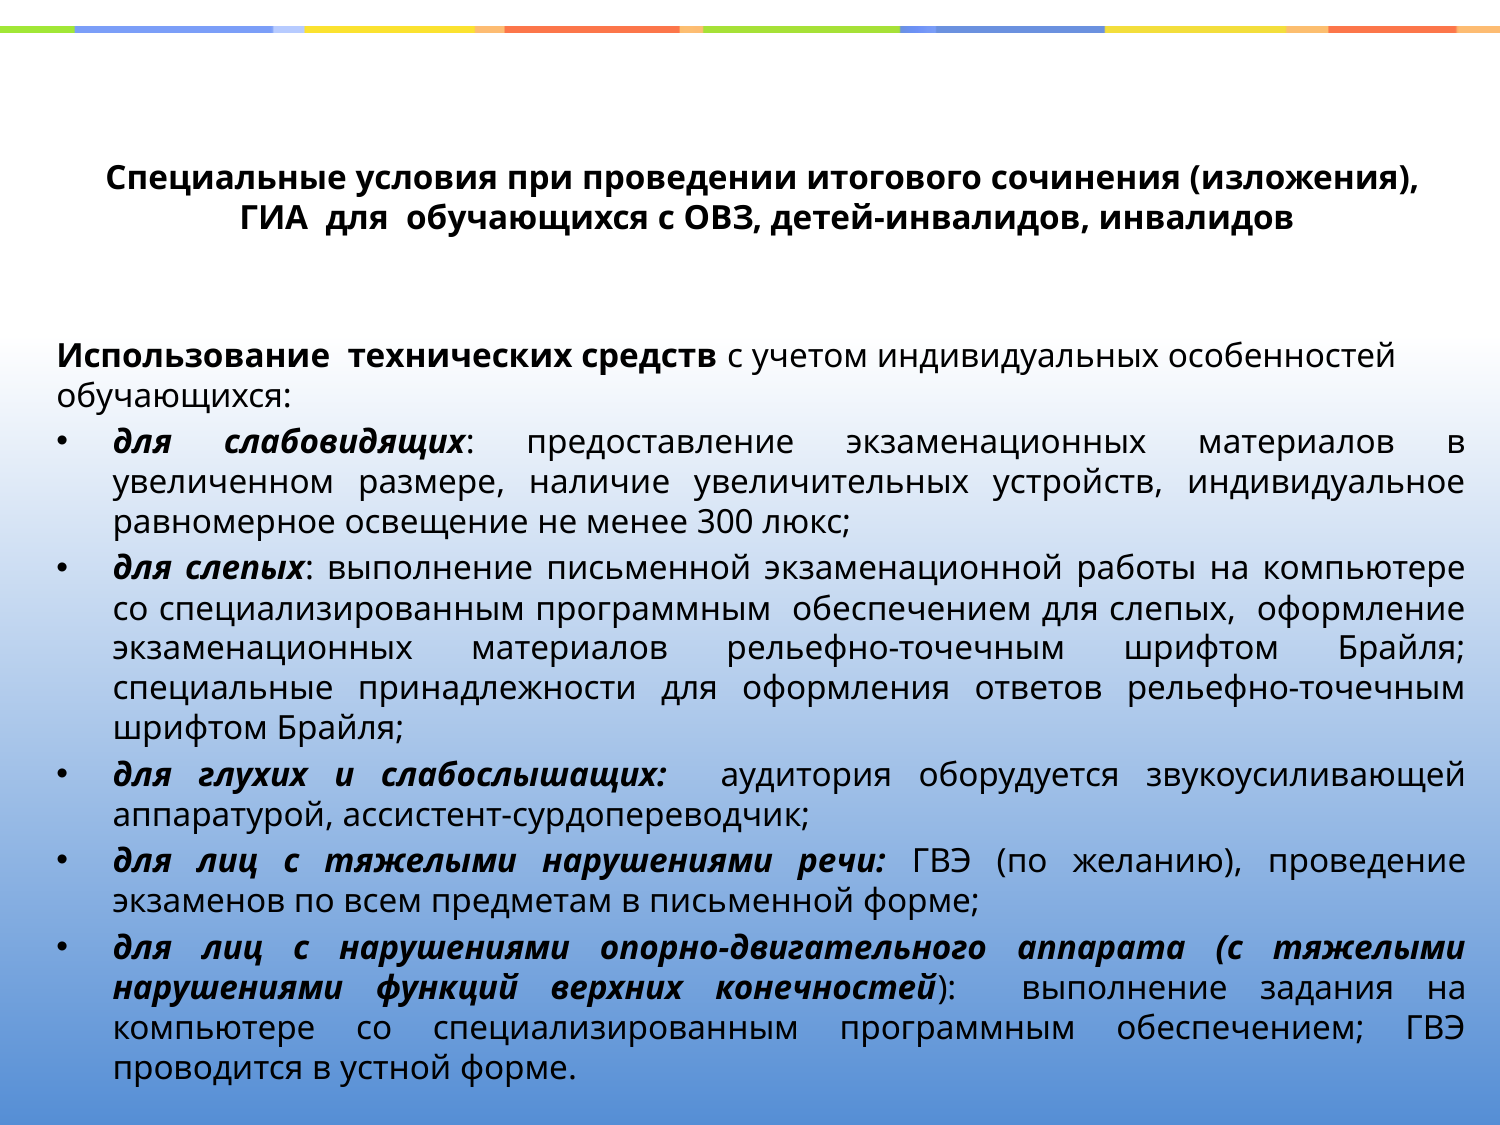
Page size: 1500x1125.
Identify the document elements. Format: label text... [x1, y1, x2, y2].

list Использование технических средств с учетом индивидуальных особенностей обучающихся: для слабовидящих: предоставление экзаменационных материалов в увеличенном размере, наличие увеличительных устройств, индивидуальное равномерное освещение не менее 300 люкс; для слепых: выполнение письменной экзаменационной работы на компьютере со специализированным программным обеспечением для слепых, оформление экзаменационных материалов рельефно-точечным шрифтом Брайля; специальные принадлежности для оформления ответов рельефно-точечным шрифтом Брайля; для глухих и слабослышащих: аудитория оборудуется звукоусиливающей аппаратурой, ассистент-сурдопереводчик; для лиц с тяжелыми нарушениями речи: ГВЭ (по желанию), проведение экзаменов по всем предметам в письменной форме; для лиц с нарушениями опорно-двигательного аппарата (с тяжелыми нарушениями функций верхних конечностей): выполнение задания на компьютере со специализированным программным обеспечением; ГВЭ проводится в устной форме. [41, 326, 1483, 1016]
title Специальные условия при проведении итогового сочинения (изложения), ГИА для обучающихся с ОВЗ, детей-инвалидов, инвалидов [53, 125, 1483, 268]
picture [0, 26, 1500, 35]
